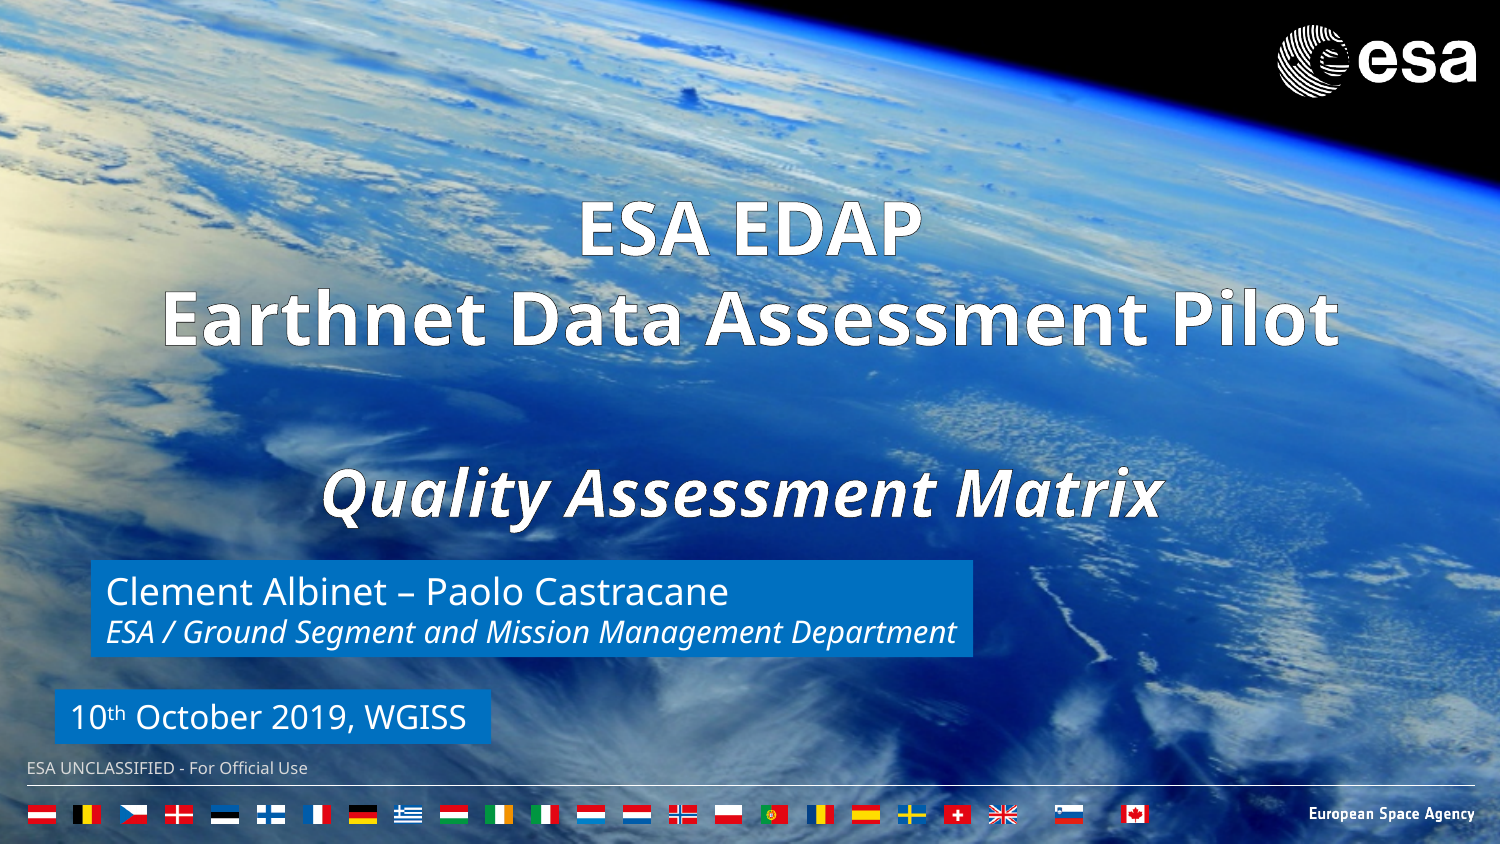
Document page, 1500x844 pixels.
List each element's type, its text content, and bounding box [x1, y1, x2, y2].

picture [0, 0, 1498, 172]
text_box 10th October 2019, WGISS [54, 689, 492, 744]
text_box Clement Albinet – Paolo Castracane ESA / Ground Segment and Mission Management Department [90, 560, 974, 658]
picture [0, 538, 1498, 842]
text_box ESA EDAP Earthnet Data Assessment Pilot Quality Assessment Matrix [0, 172, 1500, 538]
